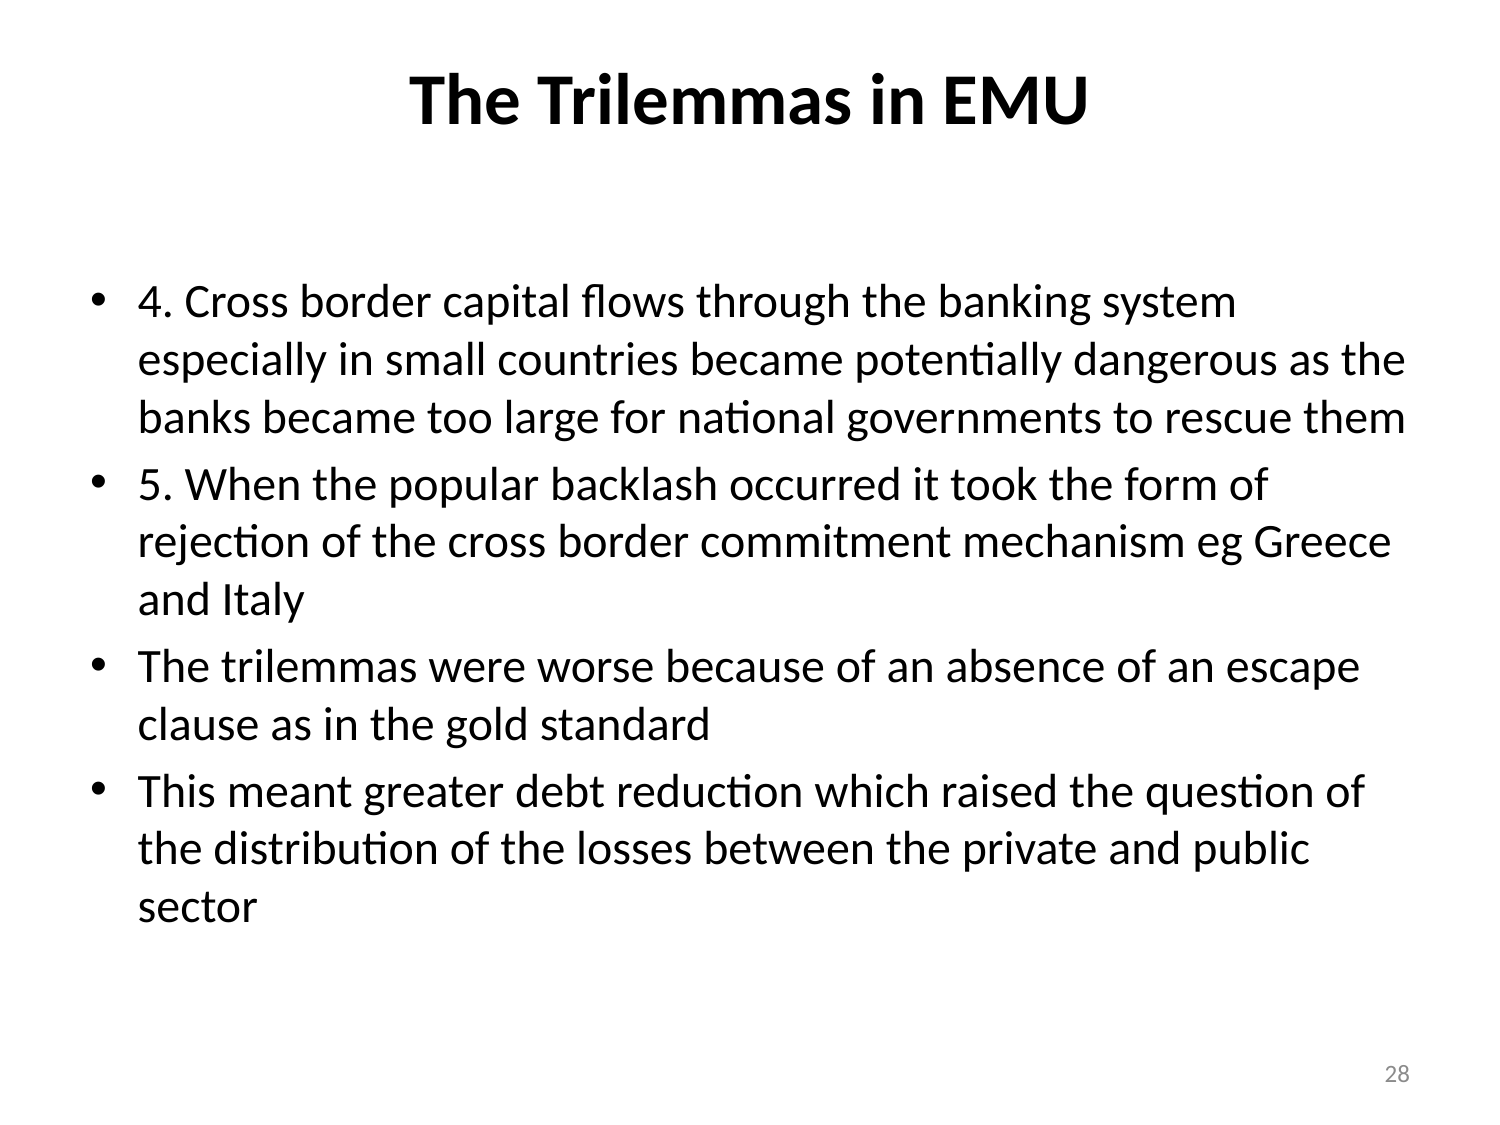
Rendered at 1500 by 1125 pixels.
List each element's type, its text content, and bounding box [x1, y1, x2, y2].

text_box The Trilemmas in EMU [0, 1, 1500, 190]
slide_number 28 [1074, 1042, 1425, 1103]
list 4. Cross border capital flows through the banking system especially in small countries became potentially dangerous as the banks became too large for national governments to rescue them 5. When the popular backlash occurred it took the form of rejection of the cross border commitment mechanism eg Greece and Italy The trilemmas were worse because of an absence of an escape clause as in the gold standard This meant greater debt reduction which raised the question of the distribution of the losses between the private and public sector [75, 262, 1425, 1005]
